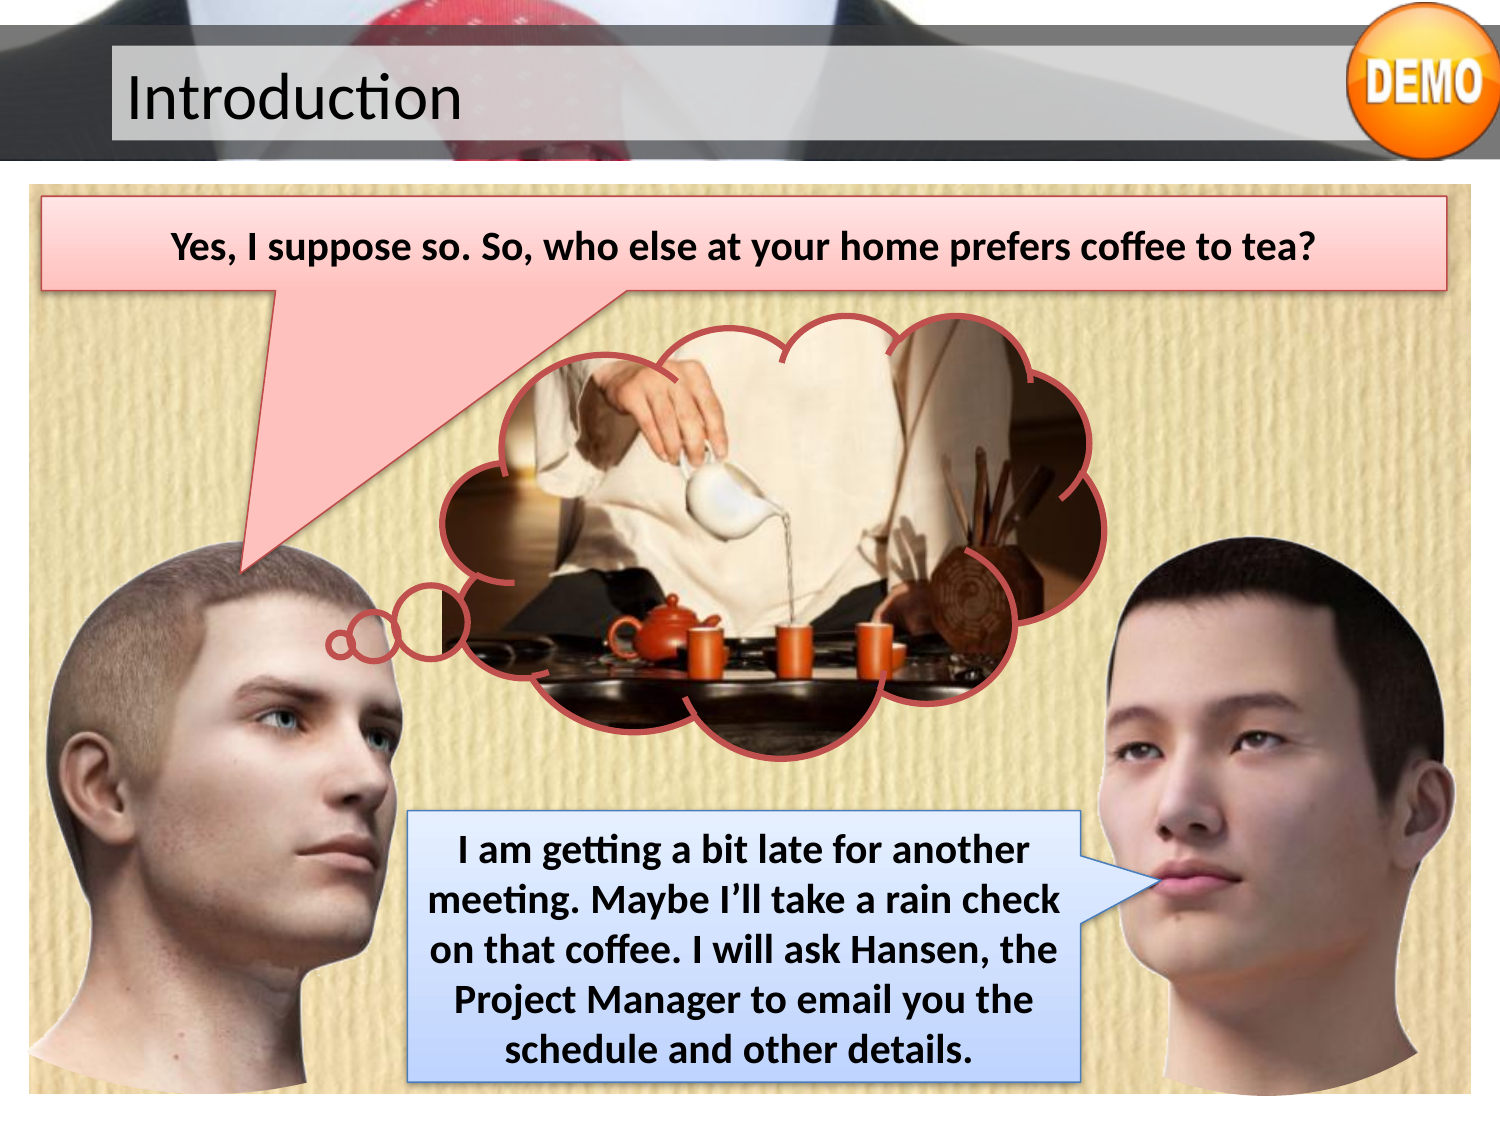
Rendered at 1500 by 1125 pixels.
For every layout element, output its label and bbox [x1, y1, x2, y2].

text_box [0, 0, 1347, 162]
picture [0, 184, 1500, 1097]
picture [1346, 2, 1500, 162]
